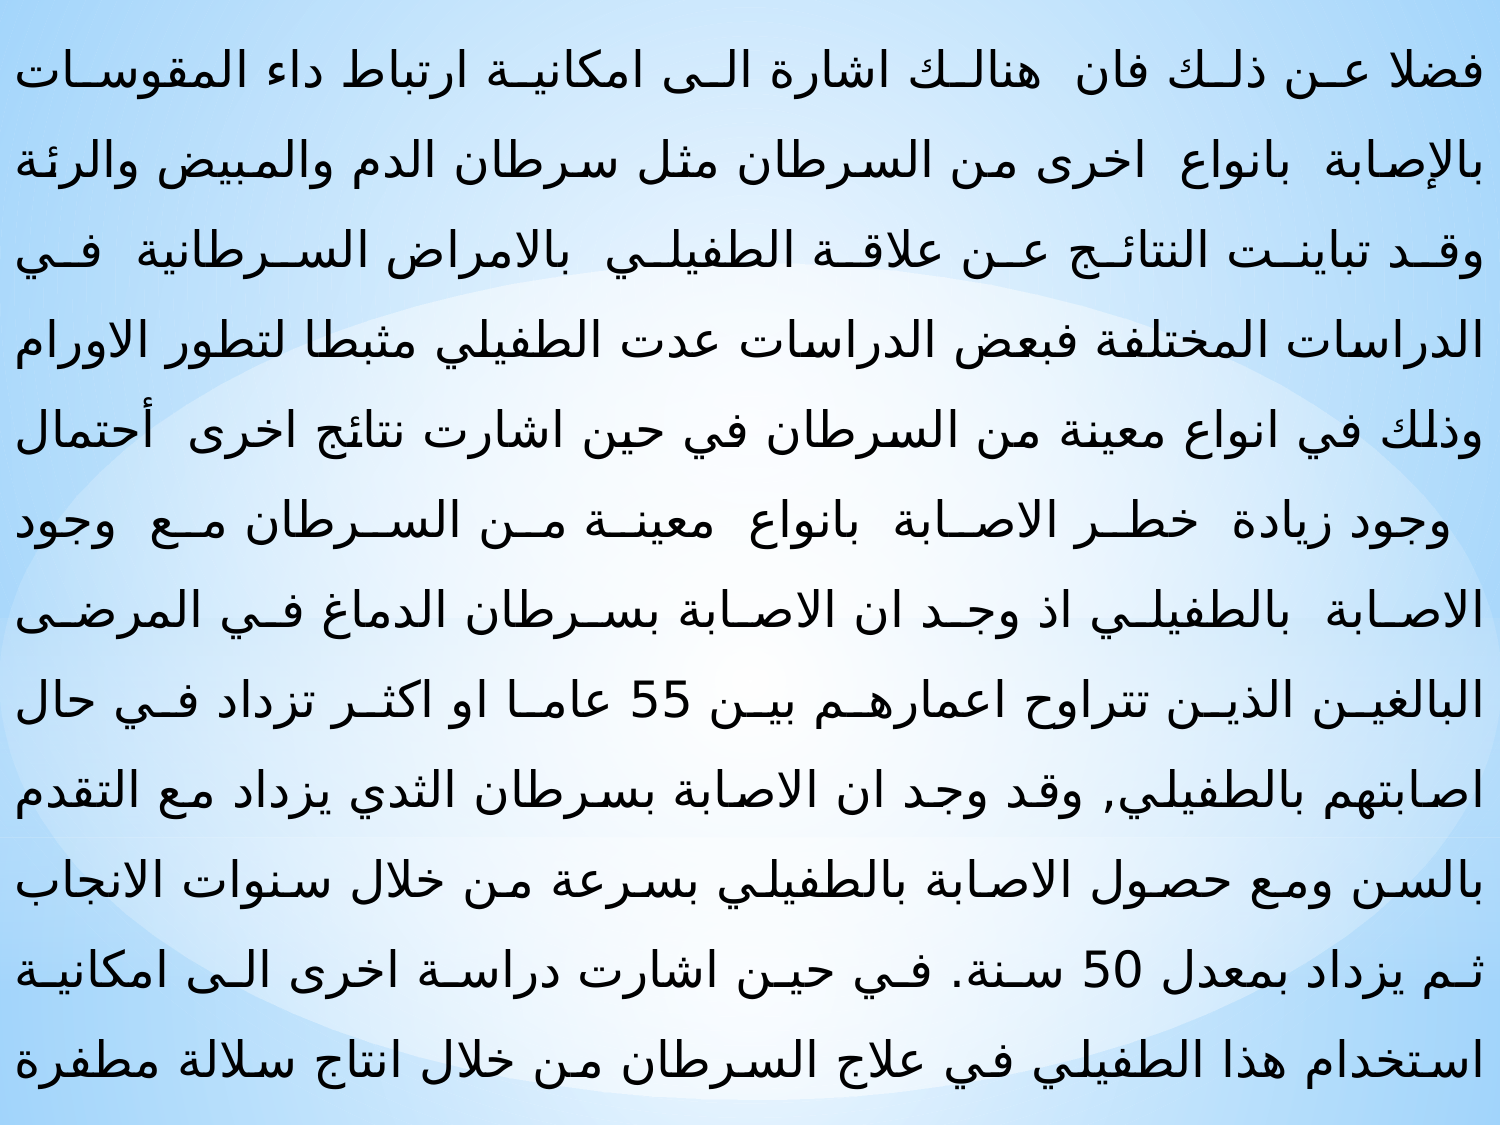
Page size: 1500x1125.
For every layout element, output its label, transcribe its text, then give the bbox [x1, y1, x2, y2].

text_box فضلا عن ذلك فان هنالك اشارة الى امكانية ارتباط داء المقوسات بالإصابة بانواع اخرى من السرطان مثل سرطان الدم والمبيض والرئة وقد تباينت النتائج عن علاقة الطفيلي بالامراض السرطانية في الدراسات المختلفة فبعض الدراسات عدت الطفيلي مثبطا لتطور الاورام وذلك في انواع معينة من السرطان في حين اشارت نتائج اخرى أحتمال وجود زيادة خطر الاصابة بانواع معينة من السرطان مع وجود الاصابة بالطفيلي اذ وجد ان الاصابة بسرطان الدماغ في المرضى البالغين الذين تتراوح اعمارهم بين 55 عاما او اكثر تزداد في حال اصابتهم بالطفيلي, وقد وجد ان الاصابة بسرطان الثدي يزداد مع التقدم بالسن ومع حصول الاصابة بالطفيلي بسرعة من خلال سنوات الانجاب ثم يزداد بمعدل 50 سنة. في حين اشارت دراسة اخرى الى امكانية استخدام هذا الطفيلي في علاج السرطان من خلال انتاج سلالة مطفرة جينيا تسمى CPS غير قادرة على التكاثر داخل المضيف الا انها قادرة على برمجة الجهاز المناعي له للتخلص من الخلايا السرطانية ومازالت هذه الدراسة قيد البحث. [0, 0, 1500, 1125]
